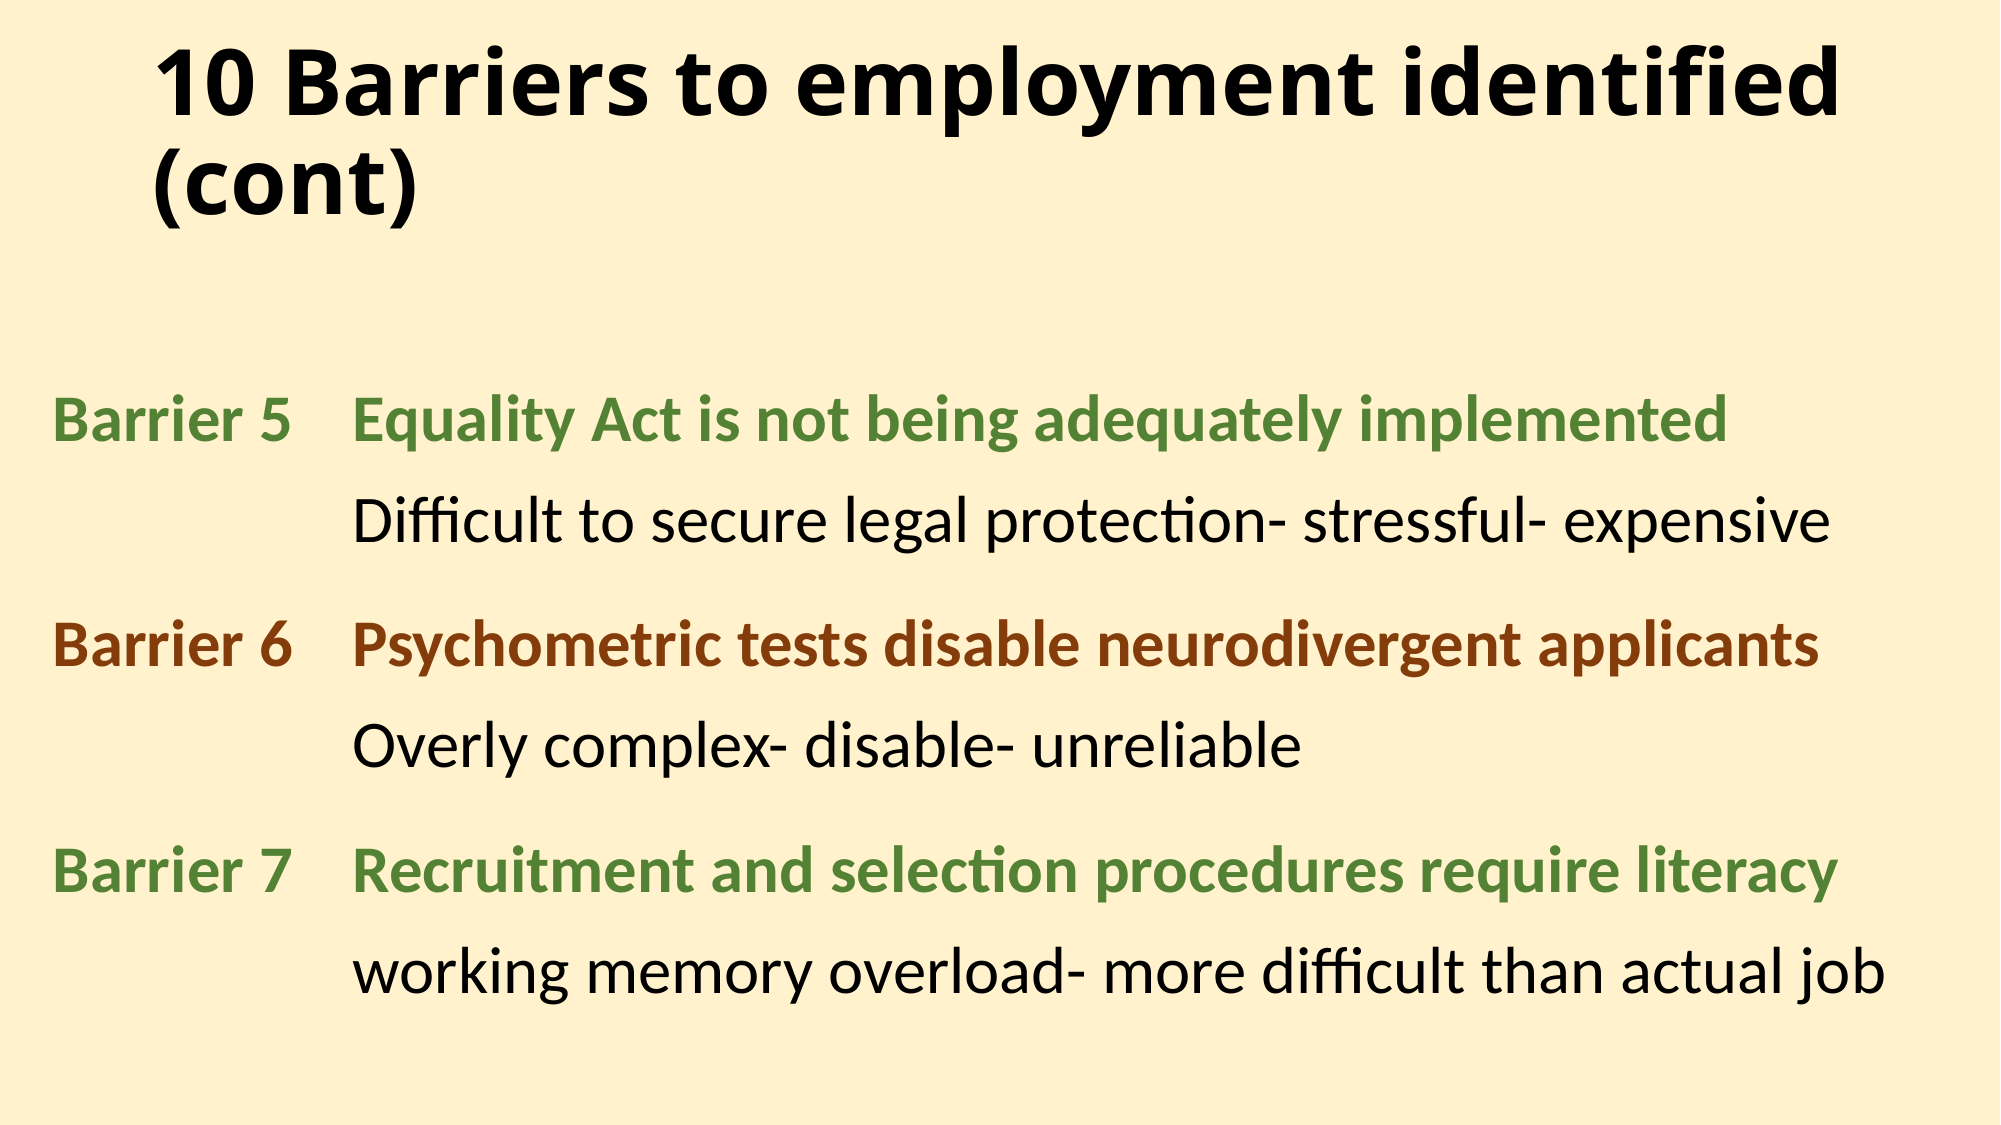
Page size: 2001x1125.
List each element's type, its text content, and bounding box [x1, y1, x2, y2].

title 10 Barriers to employment identified (cont) [137, 59, 1863, 212]
list Barrier 5 Equality Act is not being adequately implemented Difficult to secure legal protection- stressful- expensive Barrier 6 Psychometric tests disable neurodivergent applicants Overly complex- disable- unreliable Barrier 7 Recruitment and selection procedures require literacy working memory overload- more difficult than actual job [37, 266, 1956, 1094]
